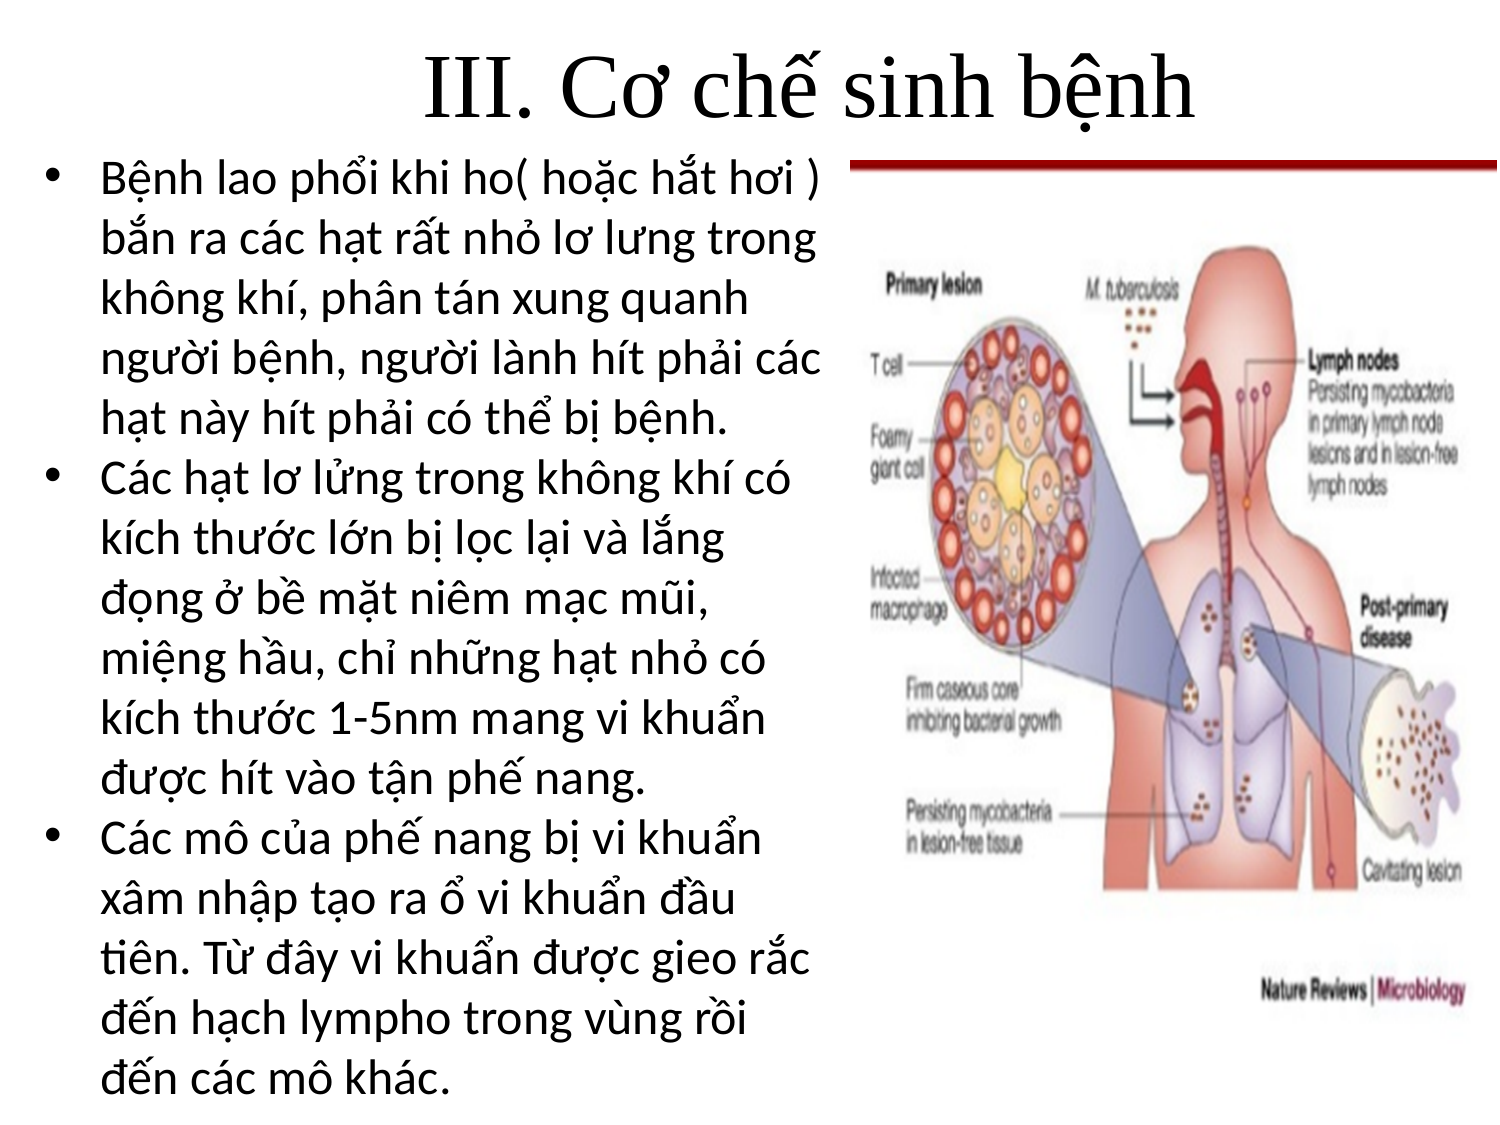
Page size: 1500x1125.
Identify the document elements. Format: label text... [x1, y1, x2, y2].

text_box Bệnh lao phổi khi ho( hoặc hắt hơi ) bắn ra các hạt rất nhỏ lơ lưng trong không khí, phân tán xung quanh người bệnh, người lành hít phải các hạt này hít phải có thể bị bệnh. Các hạt lơ lửng trong không khí có kích thước lớn bị lọc lại và lắng đọng ở bề mặt niêm mạc mũi, miệng hầu, chỉ những hạt nhỏ có kích thước 1-5nm mang vi khuẩn được hít vào tận phế nang. Các mô của phế nang bị vi khuẩn xâm nhập tạo ra ổ vi khuẩn đầu tiên. Từ đây vi khuẩn được gieo rắc đến hạch lympho trong vùng rồi đến các mô khác. [29, 137, 851, 1112]
picture [850, 160, 1497, 1071]
title III. Cơ chế sinh bệnh [194, 0, 1425, 159]
